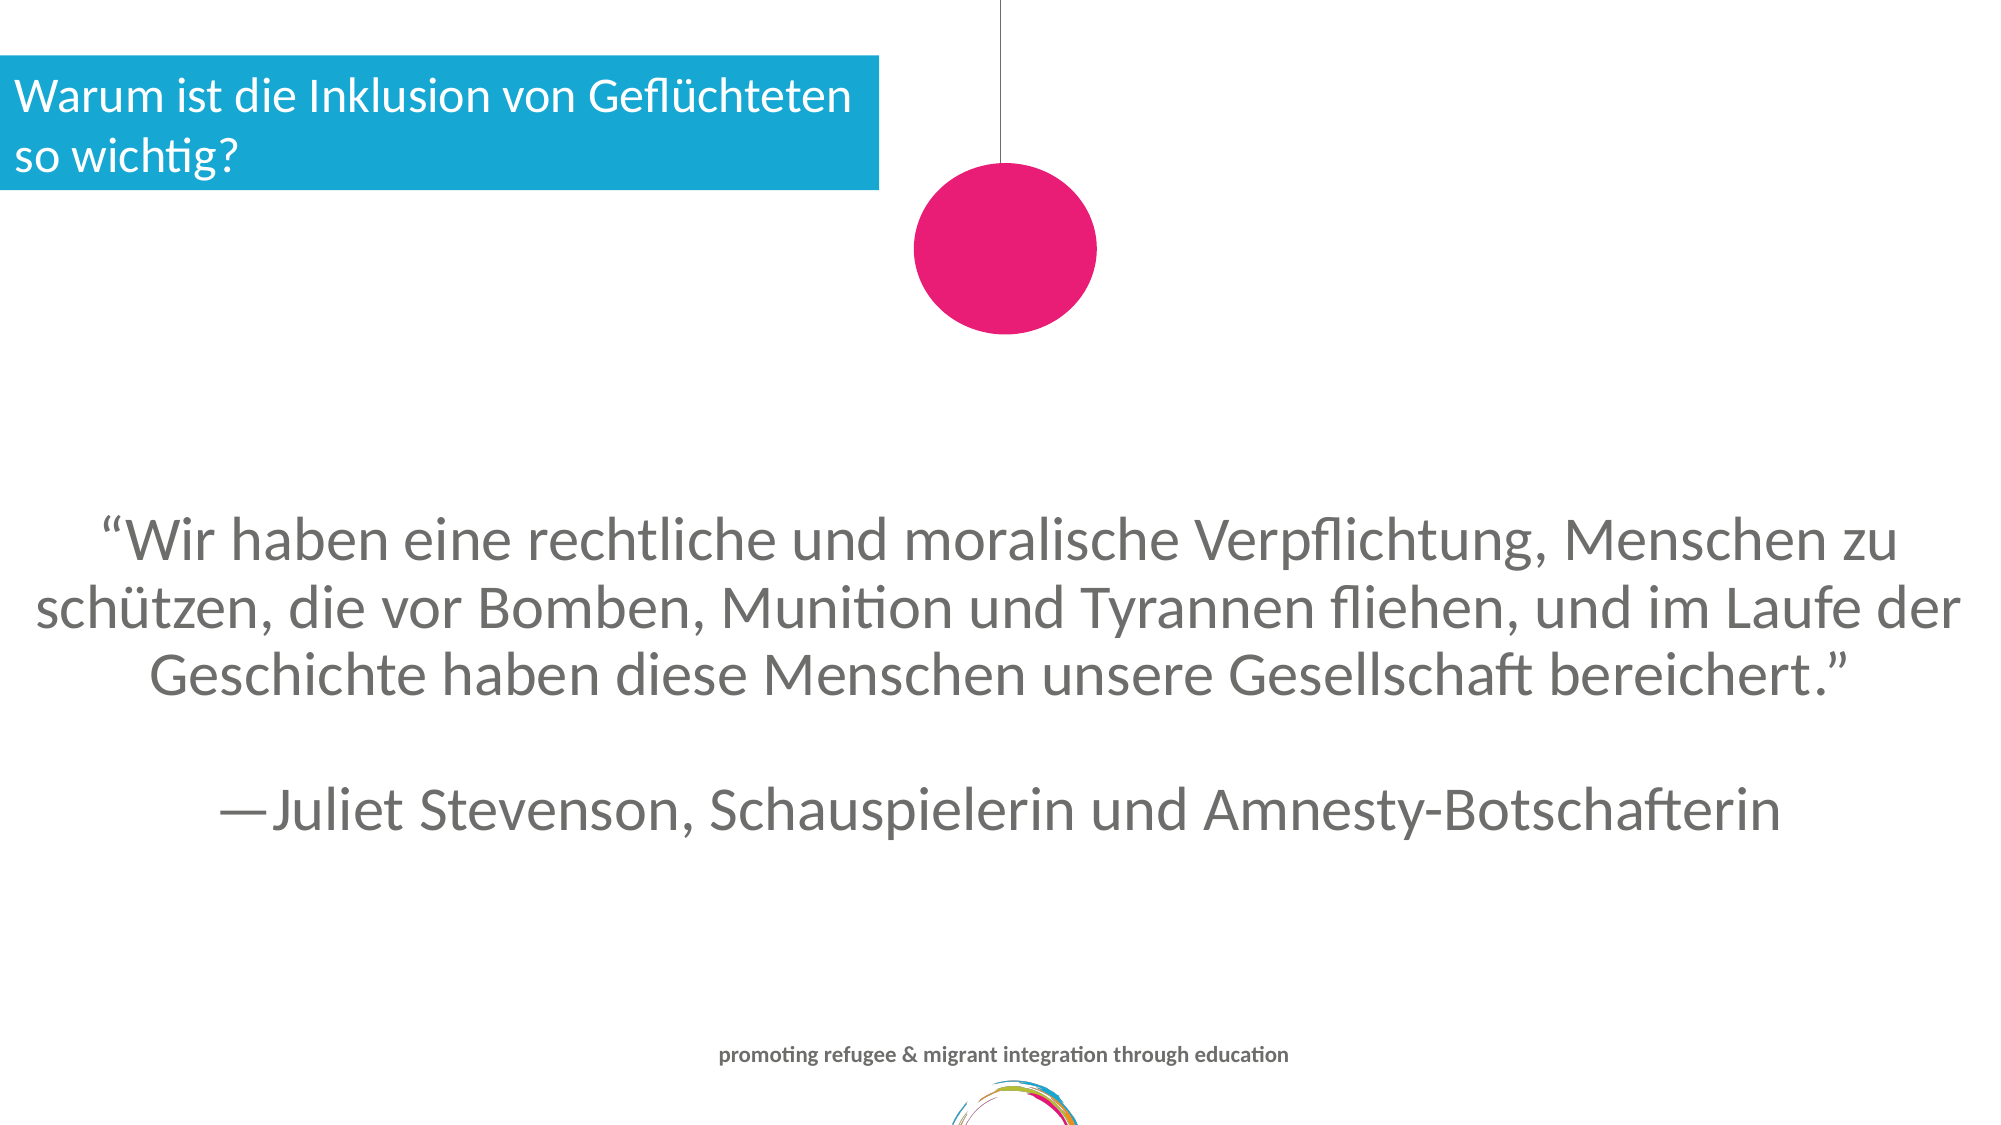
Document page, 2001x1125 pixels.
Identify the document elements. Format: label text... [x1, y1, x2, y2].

text_box Warum ist die Inklusion von Geflüchteten so wichtig? [0, 55, 880, 191]
list “Wir haben eine rechtliche und moralische Verpflichtung, Menschen zu schützen, die vor Bomben, Munition und Tyrannen fliehen, und im Laufe der Geschichte haben diese Menschen unsere Gesellschaft bereichert.” —Juliet Stevenson, Schauspielerin und Amnesty-Botschafterin [0, 347, 2000, 1004]
picture [923, 1059, 1078, 1125]
